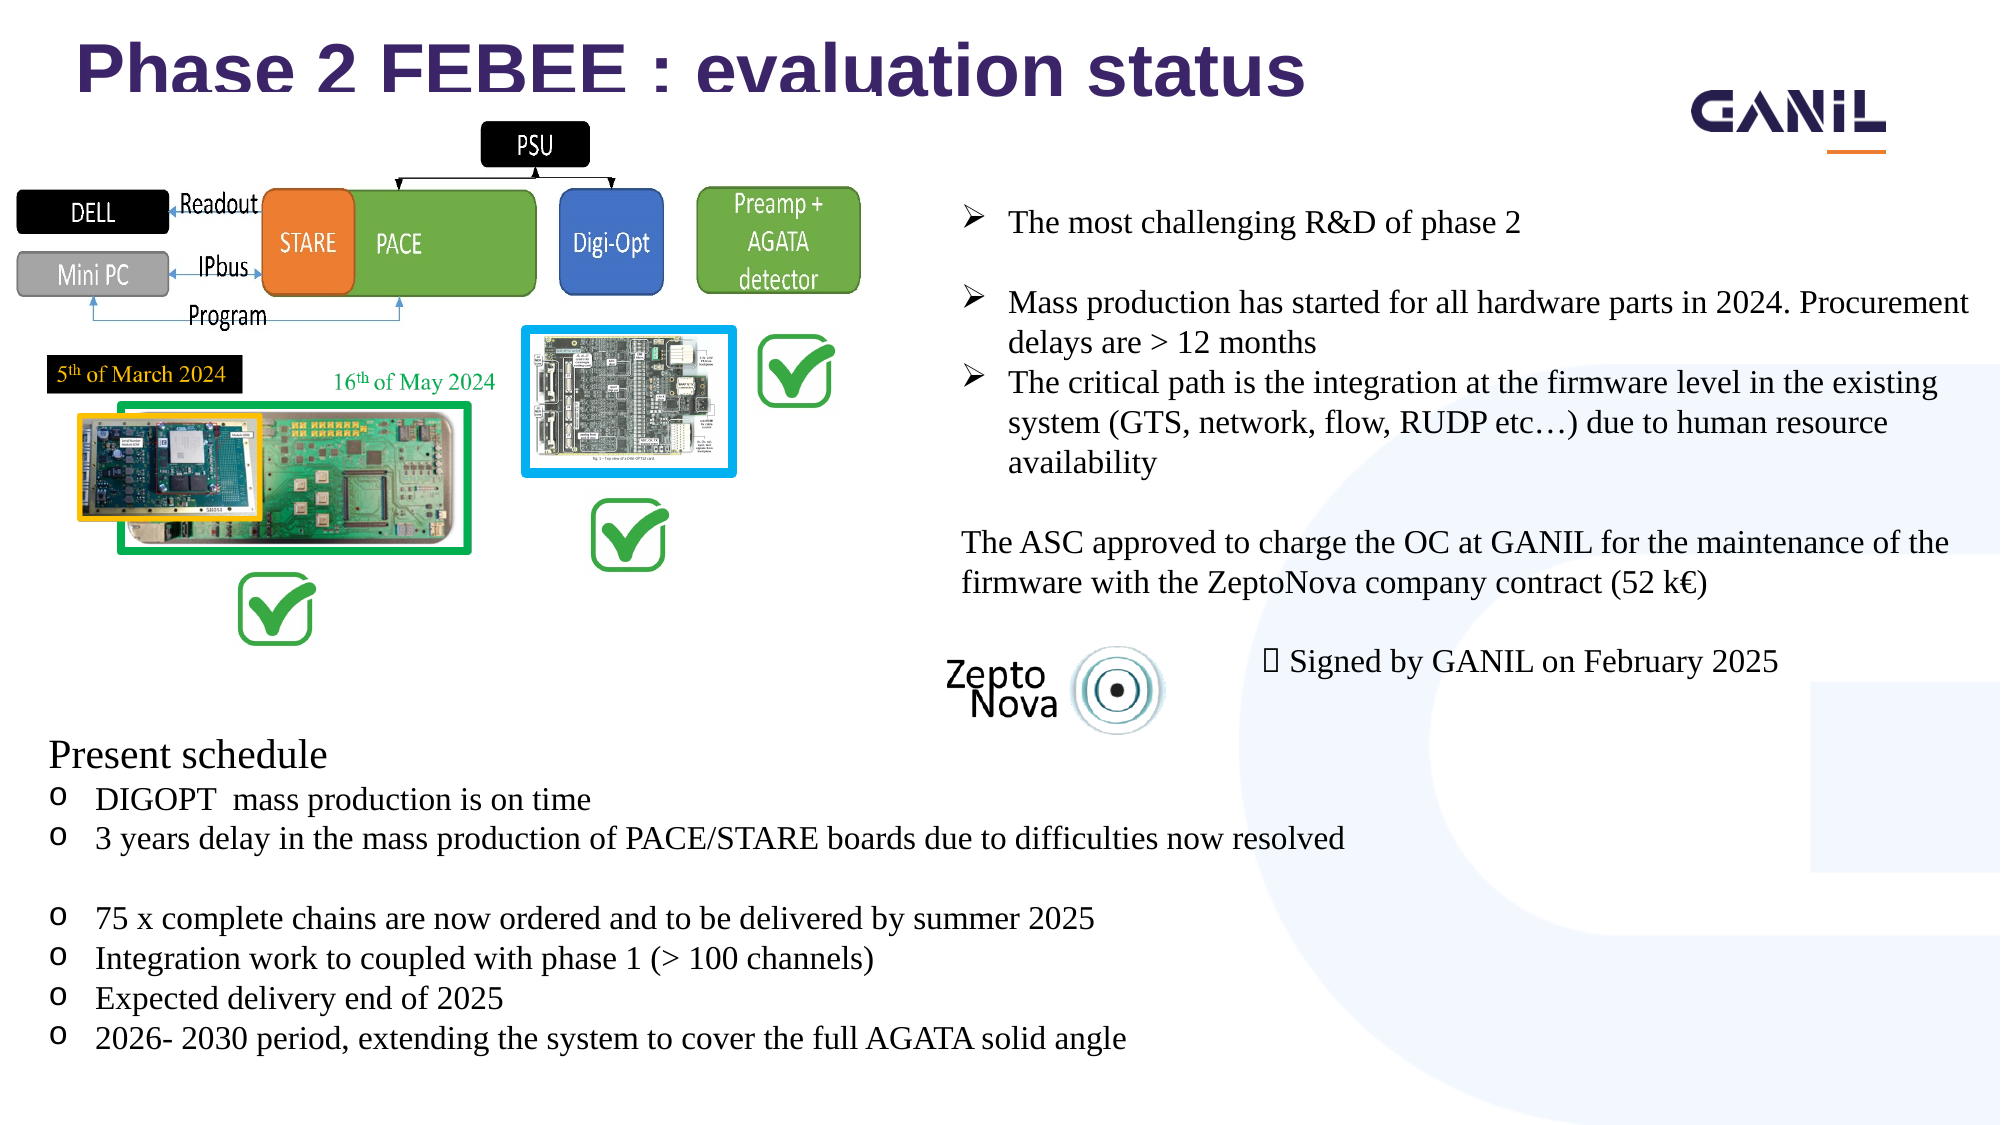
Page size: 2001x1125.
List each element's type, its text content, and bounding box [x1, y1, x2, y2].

picture [581, 488, 677, 579]
picture [228, 562, 324, 653]
picture [895, 623, 1228, 762]
picture [41, 351, 510, 555]
text_box Present schedule DIGOPT mass production is on time 3 years delay in the mass production of PACE/STARE boards due to difficulties now resolved 75 x complete chains are now ordered and to be delivered by summer 2025 Integration work to coupled with phase 1 (> 100 channels) Expected delivery end of 2025 2026- 2030 period, extending the system to cover the full AGATA solid angle [33, 719, 1756, 1064]
text_box Phase 2 FEBEE ; evaluation status [0, 13, 1439, 119]
text_box The most challenging R&D of phase 2 Mass production has started for all hardware parts in 2024. Procurement delays are > 12 months The critical path is the integration at the firmware level in the existing system (GTS, network, flow, RUDP etc…) due to human resource availability The ASC approved to charge the OC at GANIL for the maintenance of the firmware with the ZeptoNova company contract (52 k€)  Signed by GANIL on February 2025 [946, 193, 2000, 767]
picture [0, 92, 876, 415]
picture [531, 335, 727, 467]
picture [1691, 90, 1886, 132]
